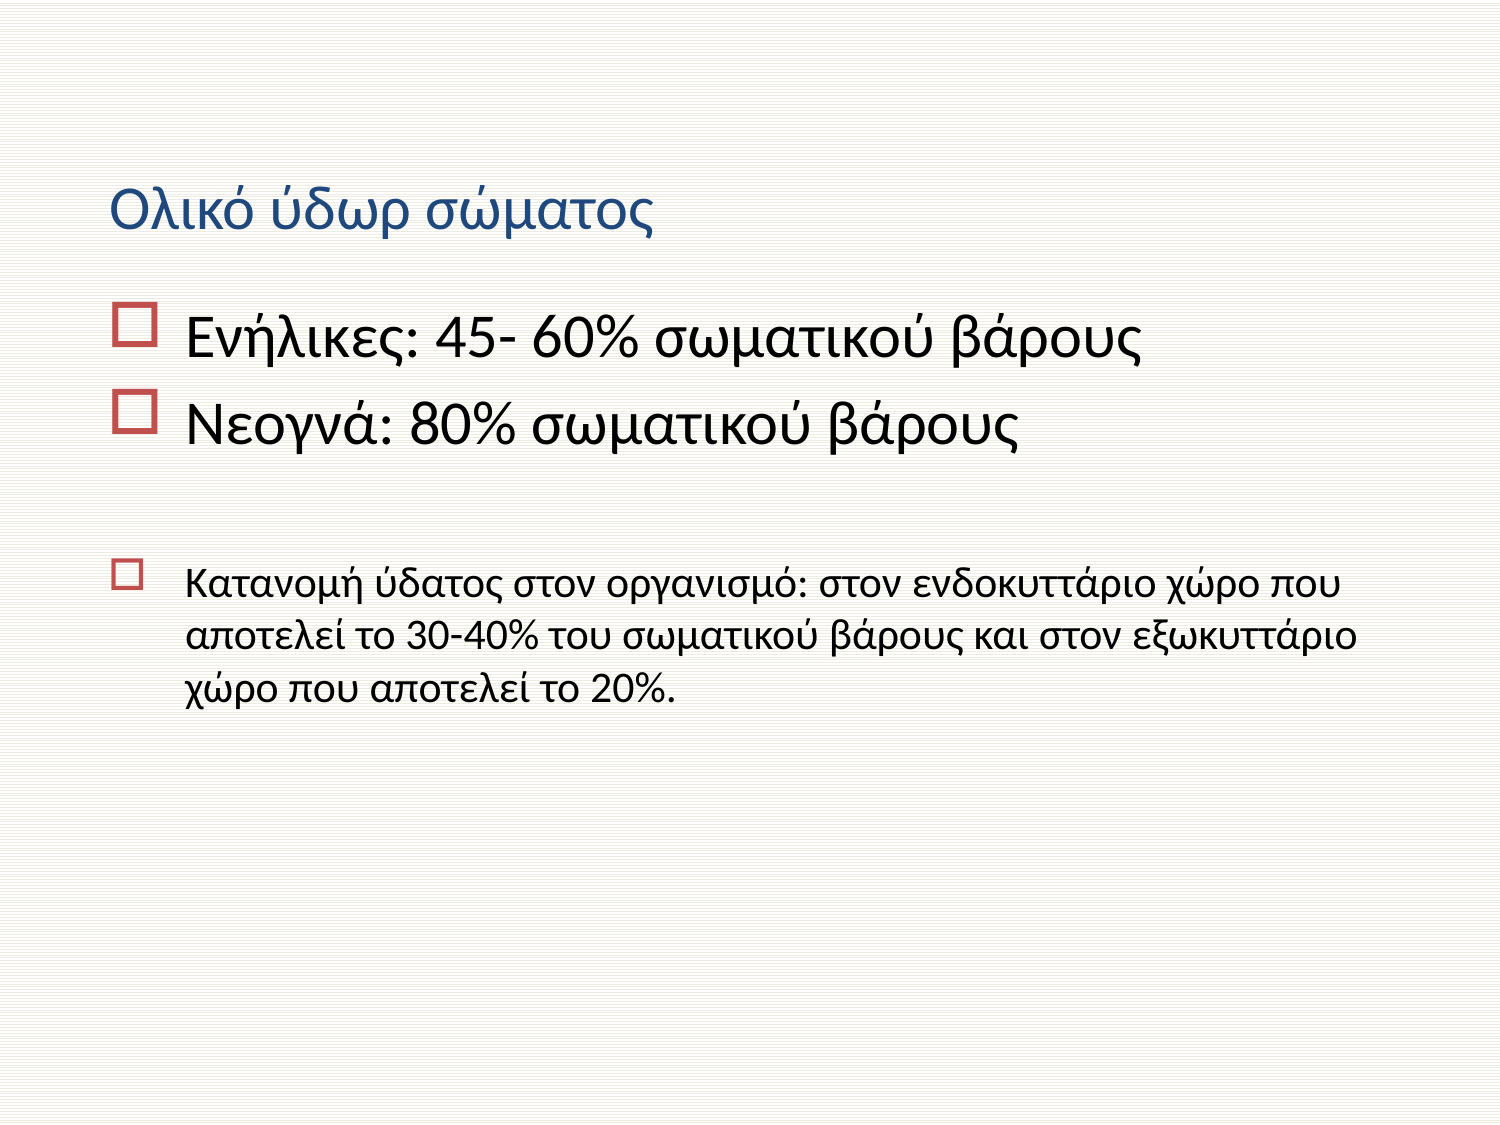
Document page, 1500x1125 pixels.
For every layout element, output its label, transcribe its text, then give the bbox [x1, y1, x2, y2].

list Ενήλικες: 45- 60% σωματικού βάρους Νεογνά: 80% σωματικού βάρους Κατανομή ύδατος στον οργανισμό: στον ενδοκυττάριο χώρο που αποτελεί το 30-40% του σωματικού βάρους και στον εξωκυττάριο χώρο που αποτελεί το 20%. [92, 287, 1406, 988]
title Ολικό ύδωρ σώματος [93, 49, 1407, 250]
